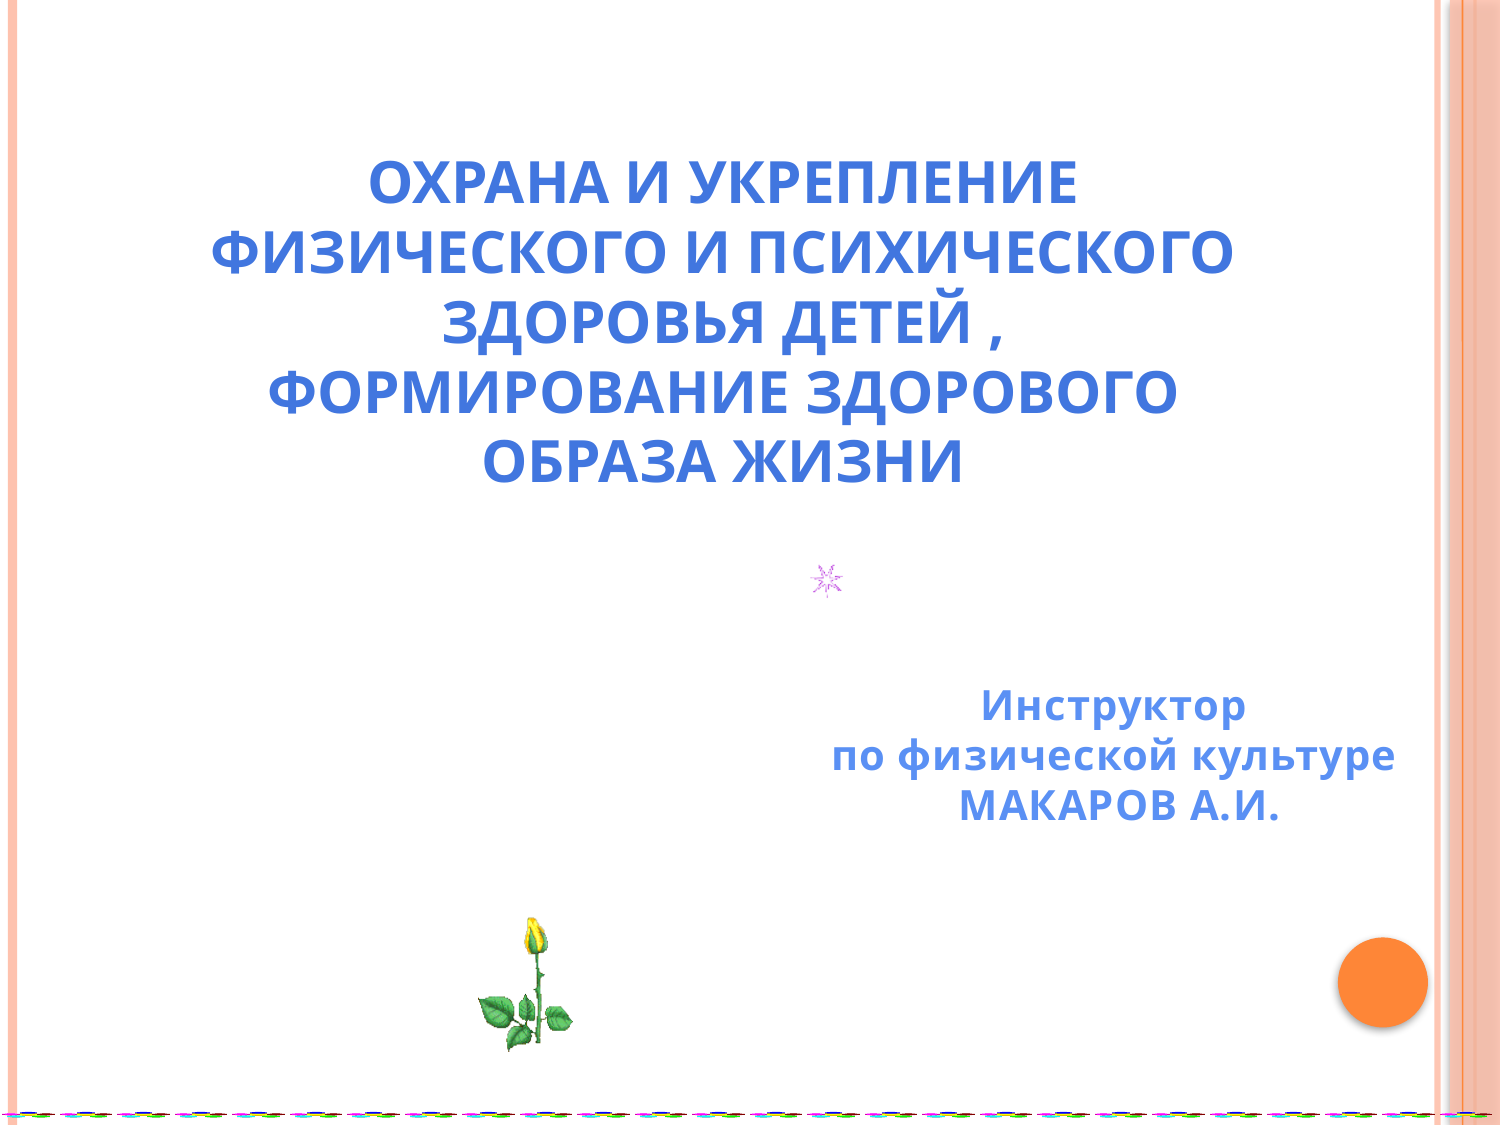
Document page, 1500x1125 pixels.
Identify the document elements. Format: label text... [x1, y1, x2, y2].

text_box Инструктор по физической культуре МАКАРОВ А.И. [815, 621, 1424, 837]
picture [477, 890, 574, 1053]
picture [0, 1111, 1500, 1119]
text_box ОХРАНА И УКРЕПЛЕНИЕ ФИЗИЧЕСКОГО И ПСИХИЧЕСКОГО ЗДОРОВЬЯ ДЕТЕЙ , ФОРМИРОВАНИЕ ЗДОРОВОГО ОБРАЗА ЖИЗНИ [159, 137, 1288, 503]
picture [808, 561, 881, 626]
